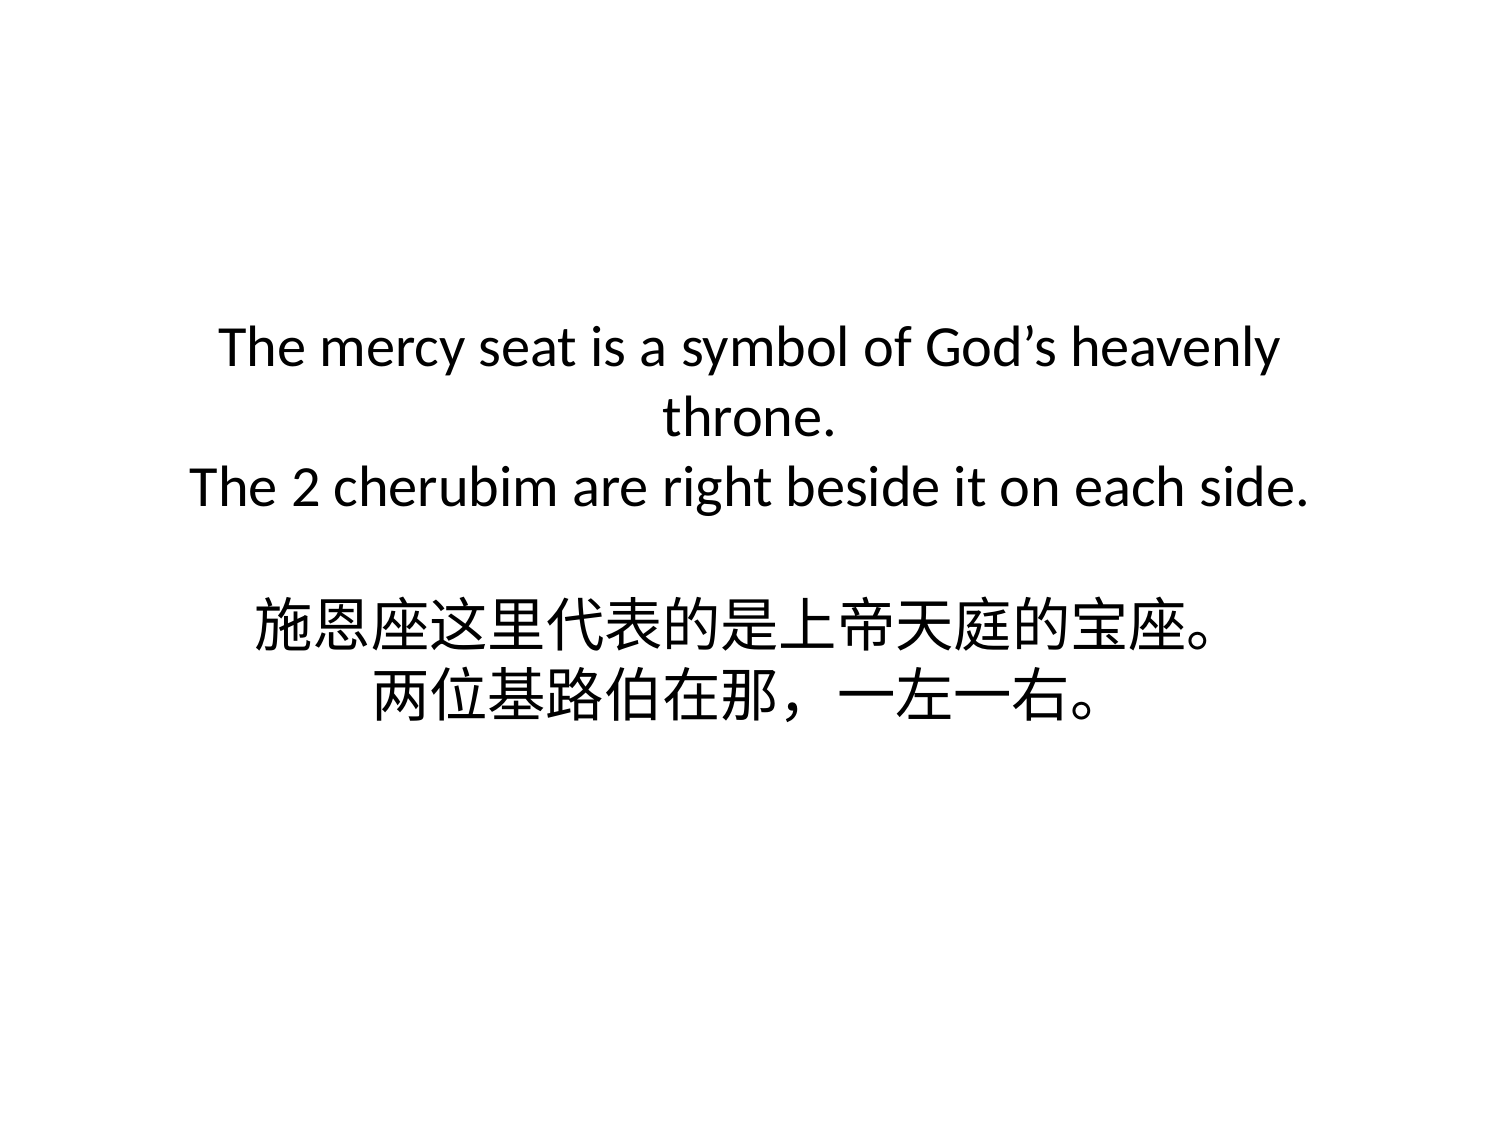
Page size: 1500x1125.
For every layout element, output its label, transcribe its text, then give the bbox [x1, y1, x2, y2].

title The mercy seat is a symbol of God’s heavenly throne. The 2 cherubim are right beside it on each side. 施恩座这里代表的是上帝天庭的宝座。 两位基路伯在那，一左一右。 [112, 349, 1388, 688]
